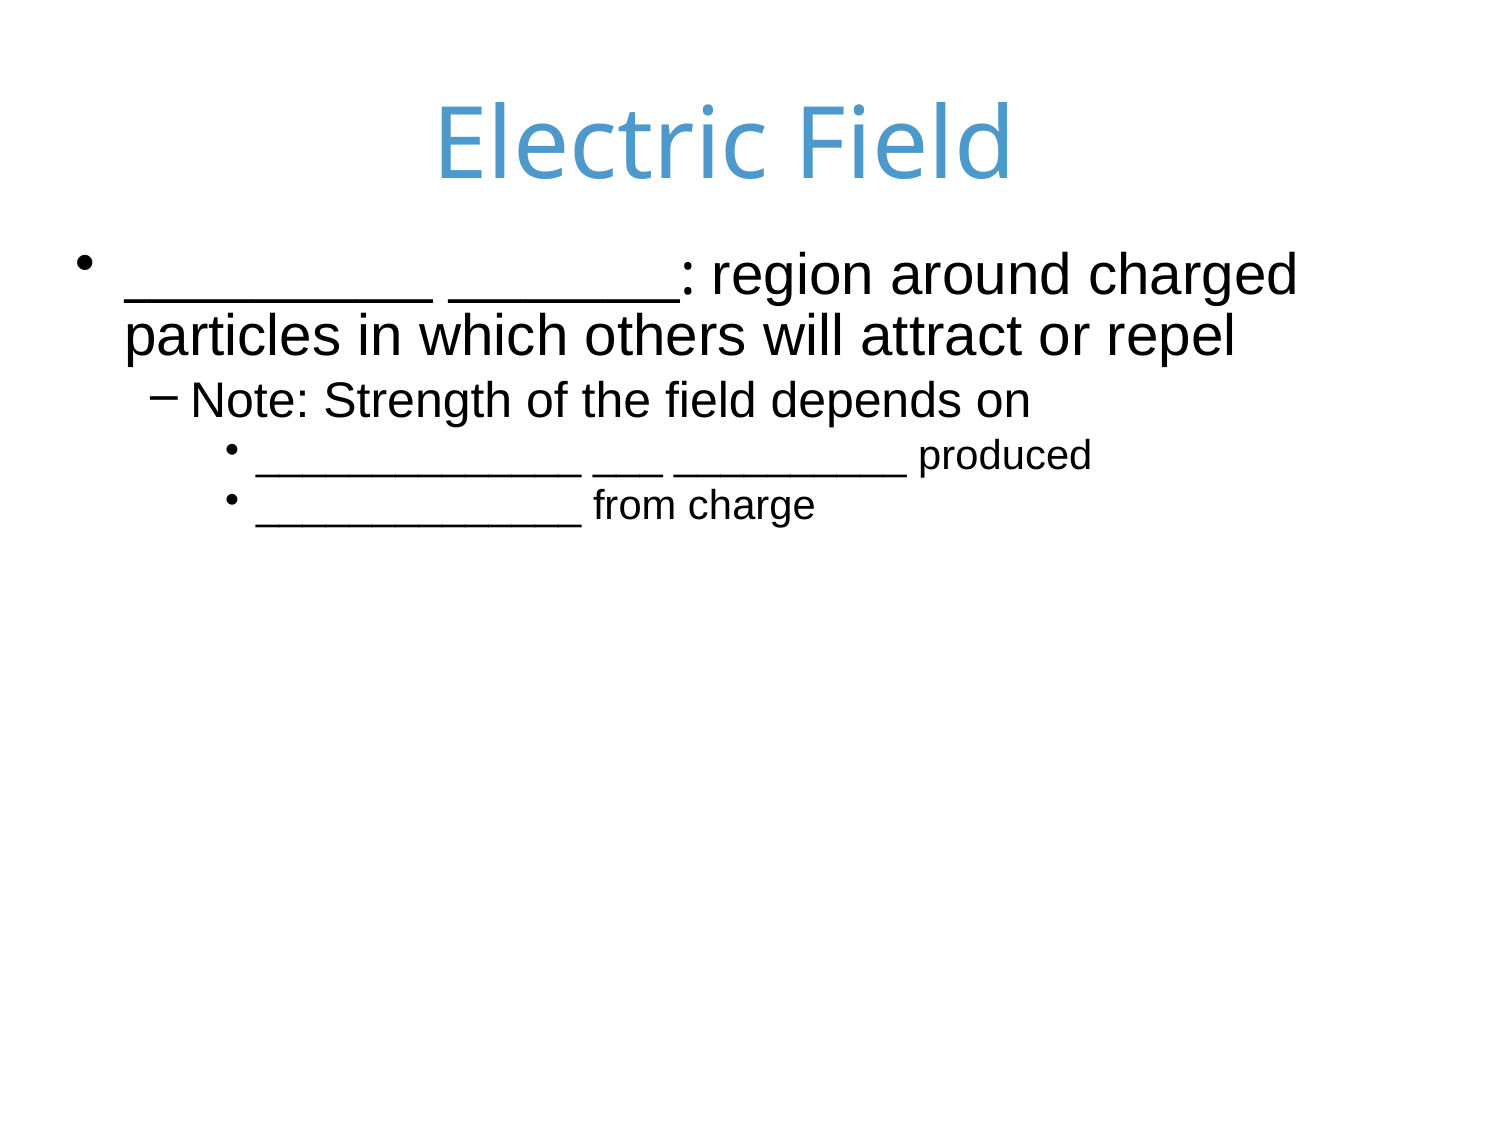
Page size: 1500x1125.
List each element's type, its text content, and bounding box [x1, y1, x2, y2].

list ____________ _________: region around charged particles in which others will attract or repel Note: Strength of the field depends on ______________ ___ __________ produced ______________ from charge [75, 237, 1425, 963]
text_box Electric Field [62, 37, 1413, 242]
